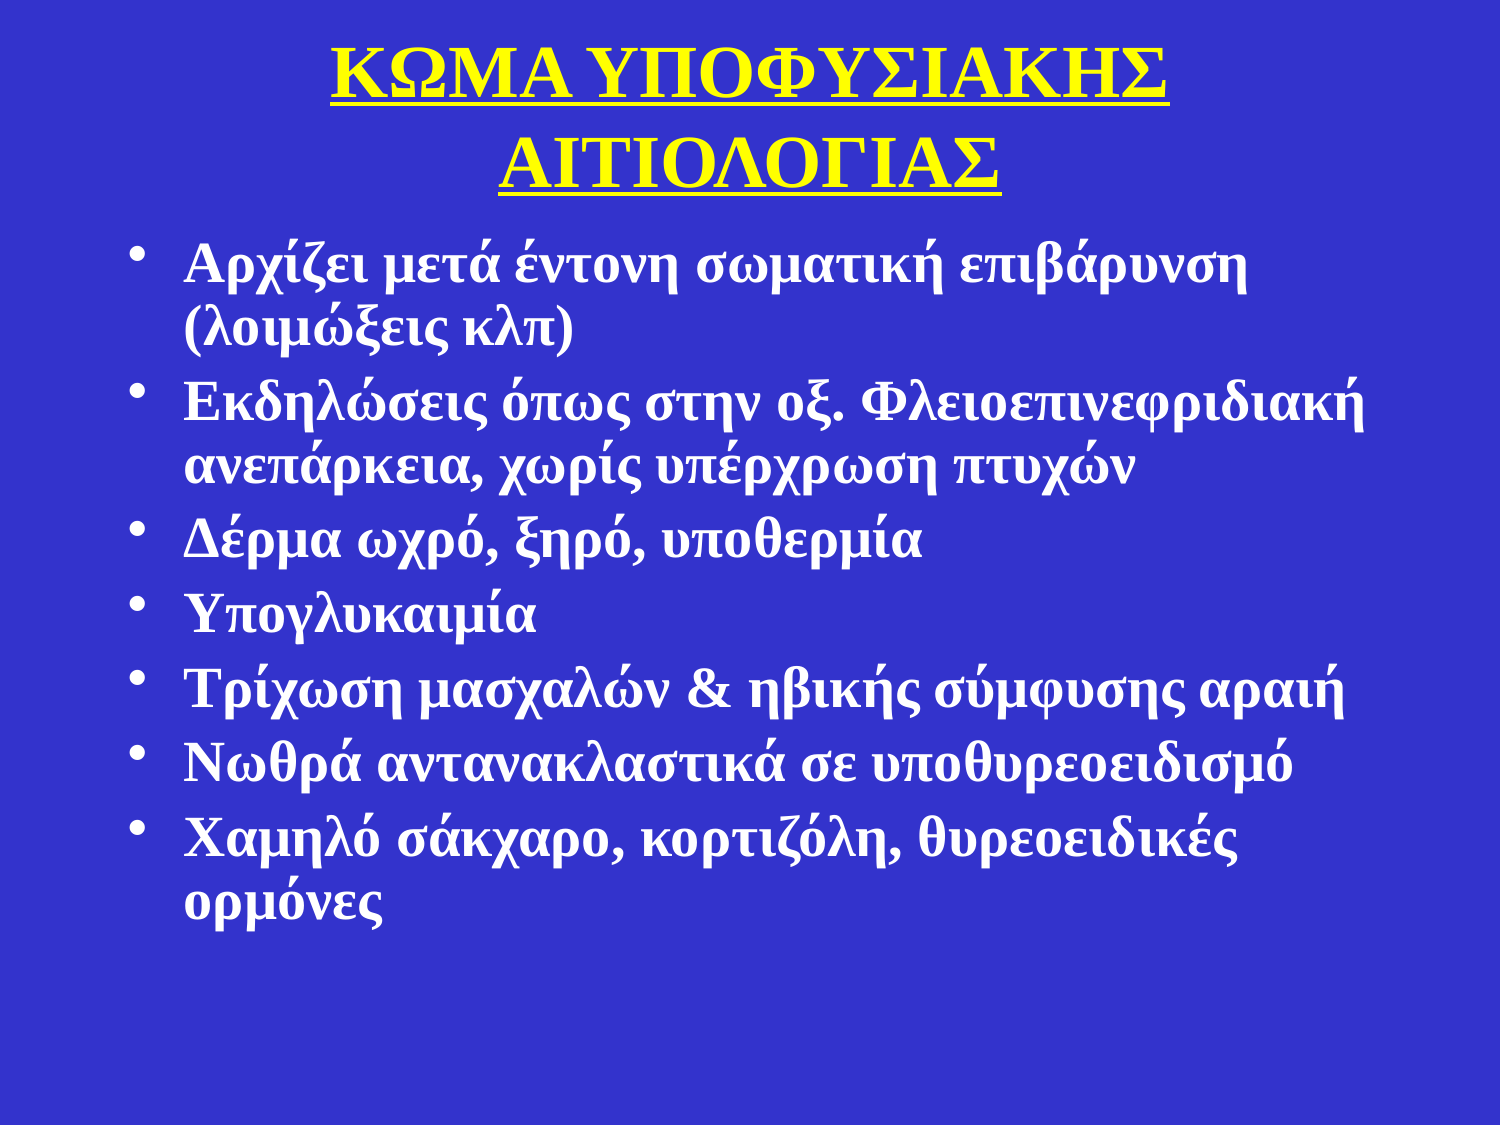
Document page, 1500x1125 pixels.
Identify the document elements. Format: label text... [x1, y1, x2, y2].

title ΚΩΜΑ ΥΠΟΦΥΣΙΑΚΗΣ ΑΙΤΙΟΛΟΓΙΑΣ [112, 37, 1388, 188]
list Αρχίζει μετά έντονη σωματική επιβάρυνση (λοιμώξεις κλπ) Εκδηλώσεις όπως στην οξ. Φλειοεπινεφριδιακή ανεπάρκεια, χωρίς υπέρχρωση πτυχών Δέρμα ωχρό, ξηρό, υποθερμία Υπογλυκαιμία Τρίχωση μασχαλών & ηβικής σύμφυσης αραιή Νωθρά αντανακλαστικά σε υποθυρεοειδισμό Χαμηλό σάκχαρο, κορτιζόλη, θυρεοειδικές ορμόνες [112, 224, 1388, 1001]
